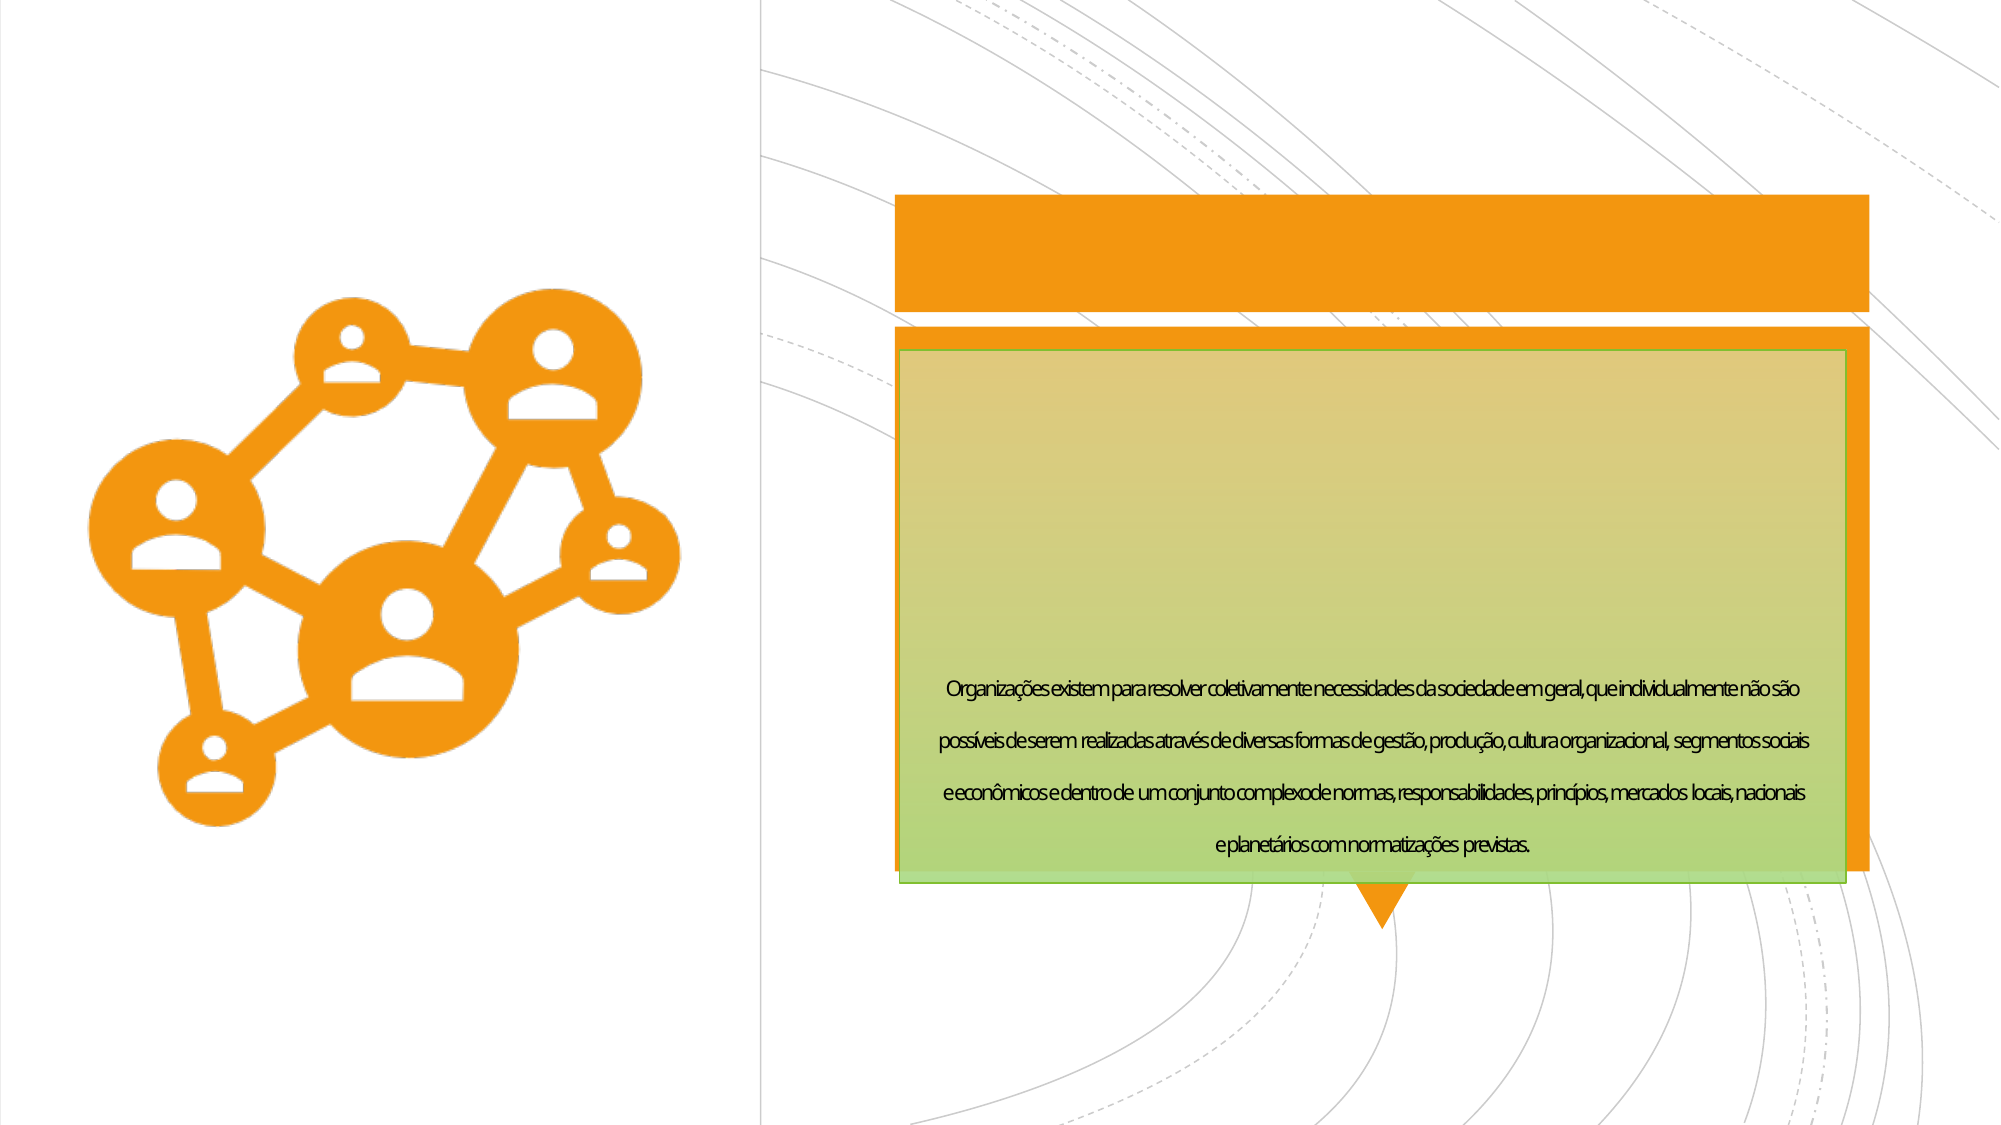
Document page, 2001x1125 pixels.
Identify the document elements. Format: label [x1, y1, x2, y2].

text_box [894, 194, 1870, 930]
picture [52, 233, 709, 891]
text_box [0, 0, 2000, 1125]
